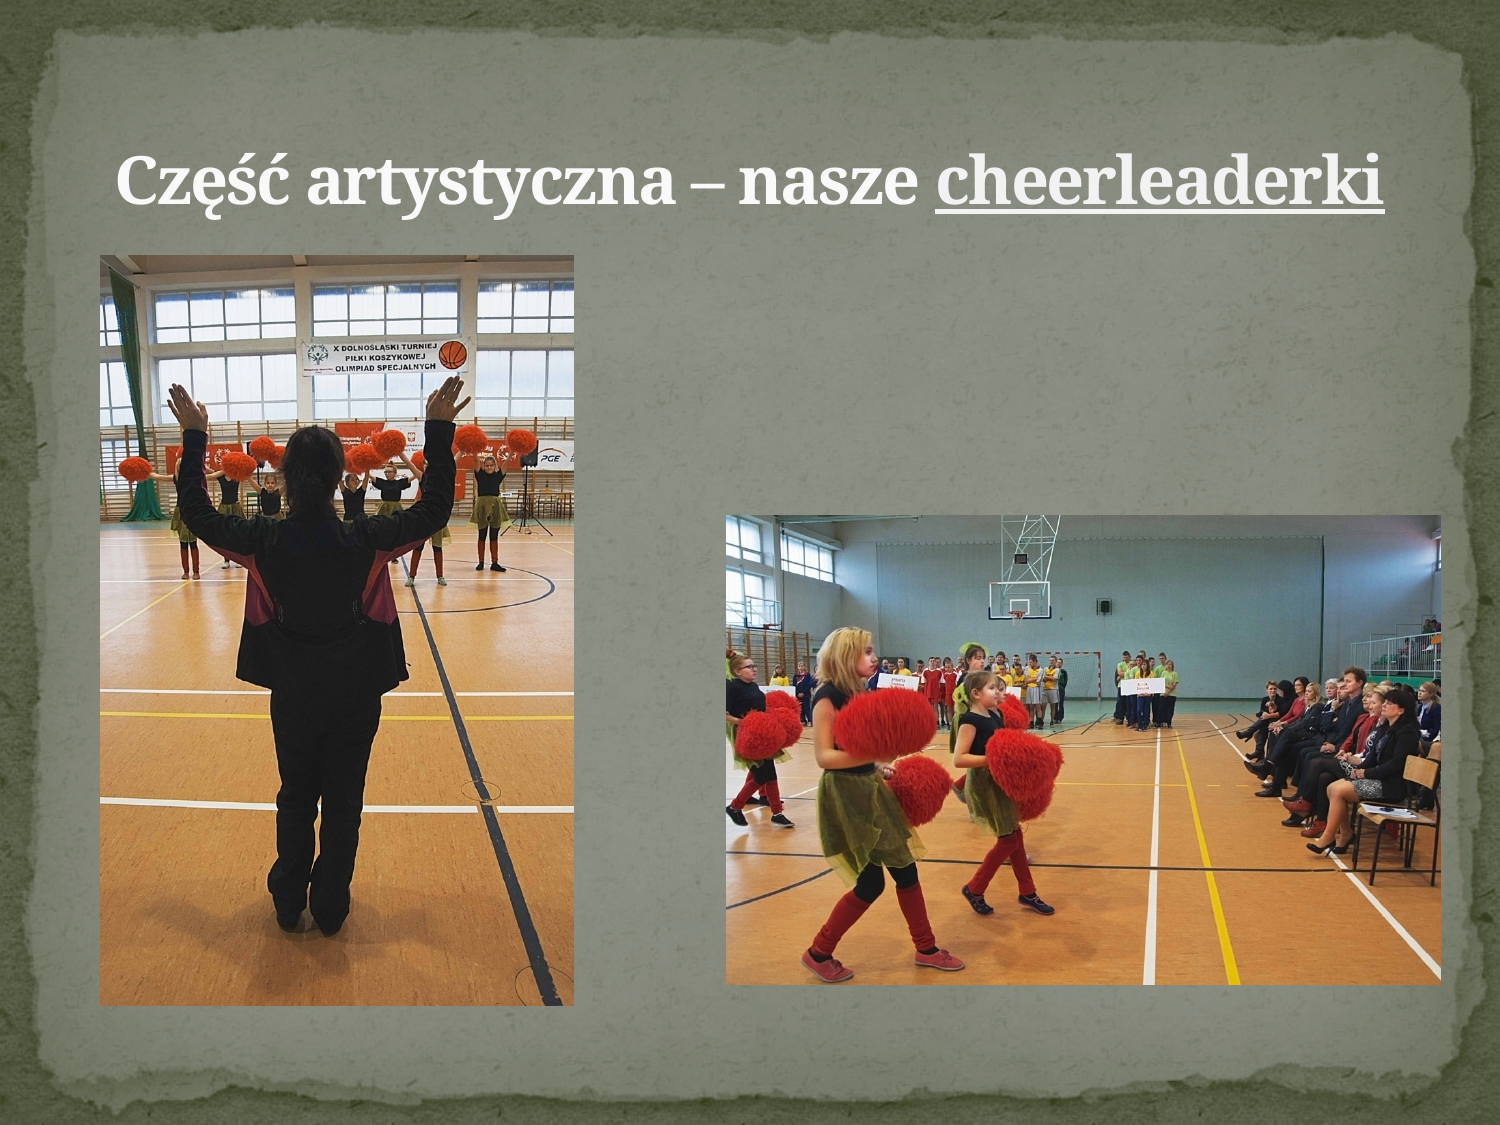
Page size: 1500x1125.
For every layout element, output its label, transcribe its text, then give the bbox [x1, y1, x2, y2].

title Część artystyczna – nasze cheerleaderki [74, 24, 1425, 225]
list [103, 258, 573, 1005]
picture [726, 515, 1441, 985]
